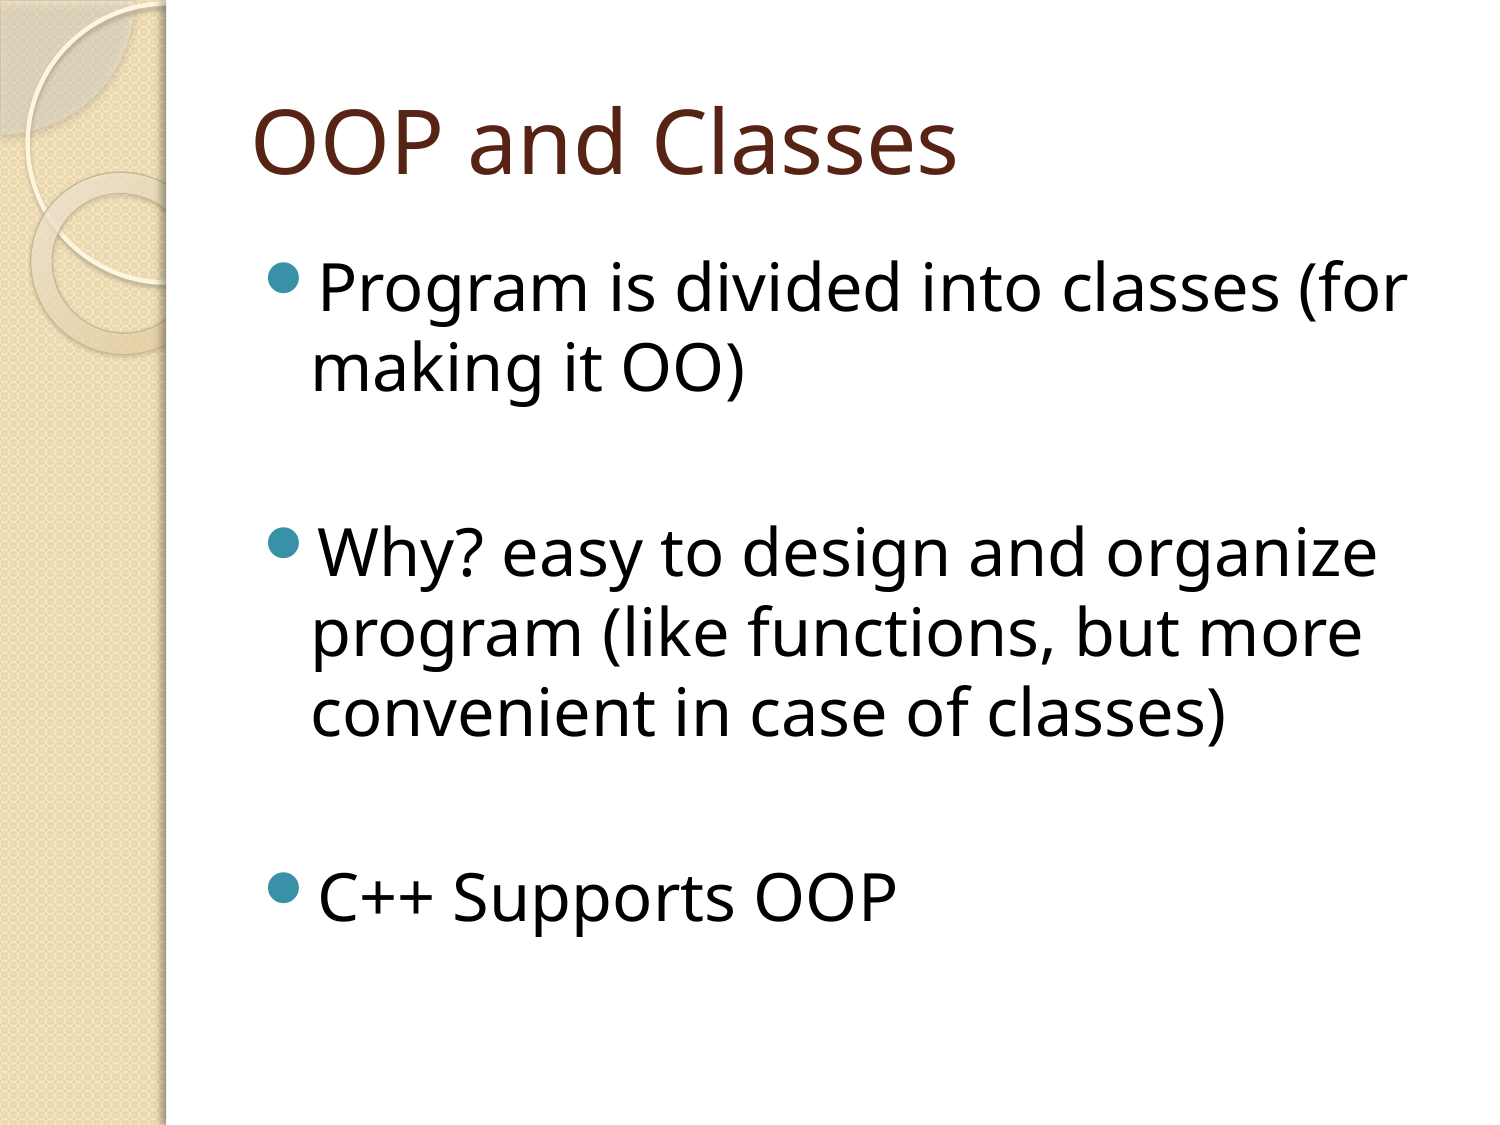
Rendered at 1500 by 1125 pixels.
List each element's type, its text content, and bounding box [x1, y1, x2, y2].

list Program is divided into classes (for making it OO) Why? easy to design and organize program (like functions, but more convenient in case of classes) C++ Supports OOP [235, 237, 1466, 1025]
title OOP and Classes [235, 45, 1466, 233]
